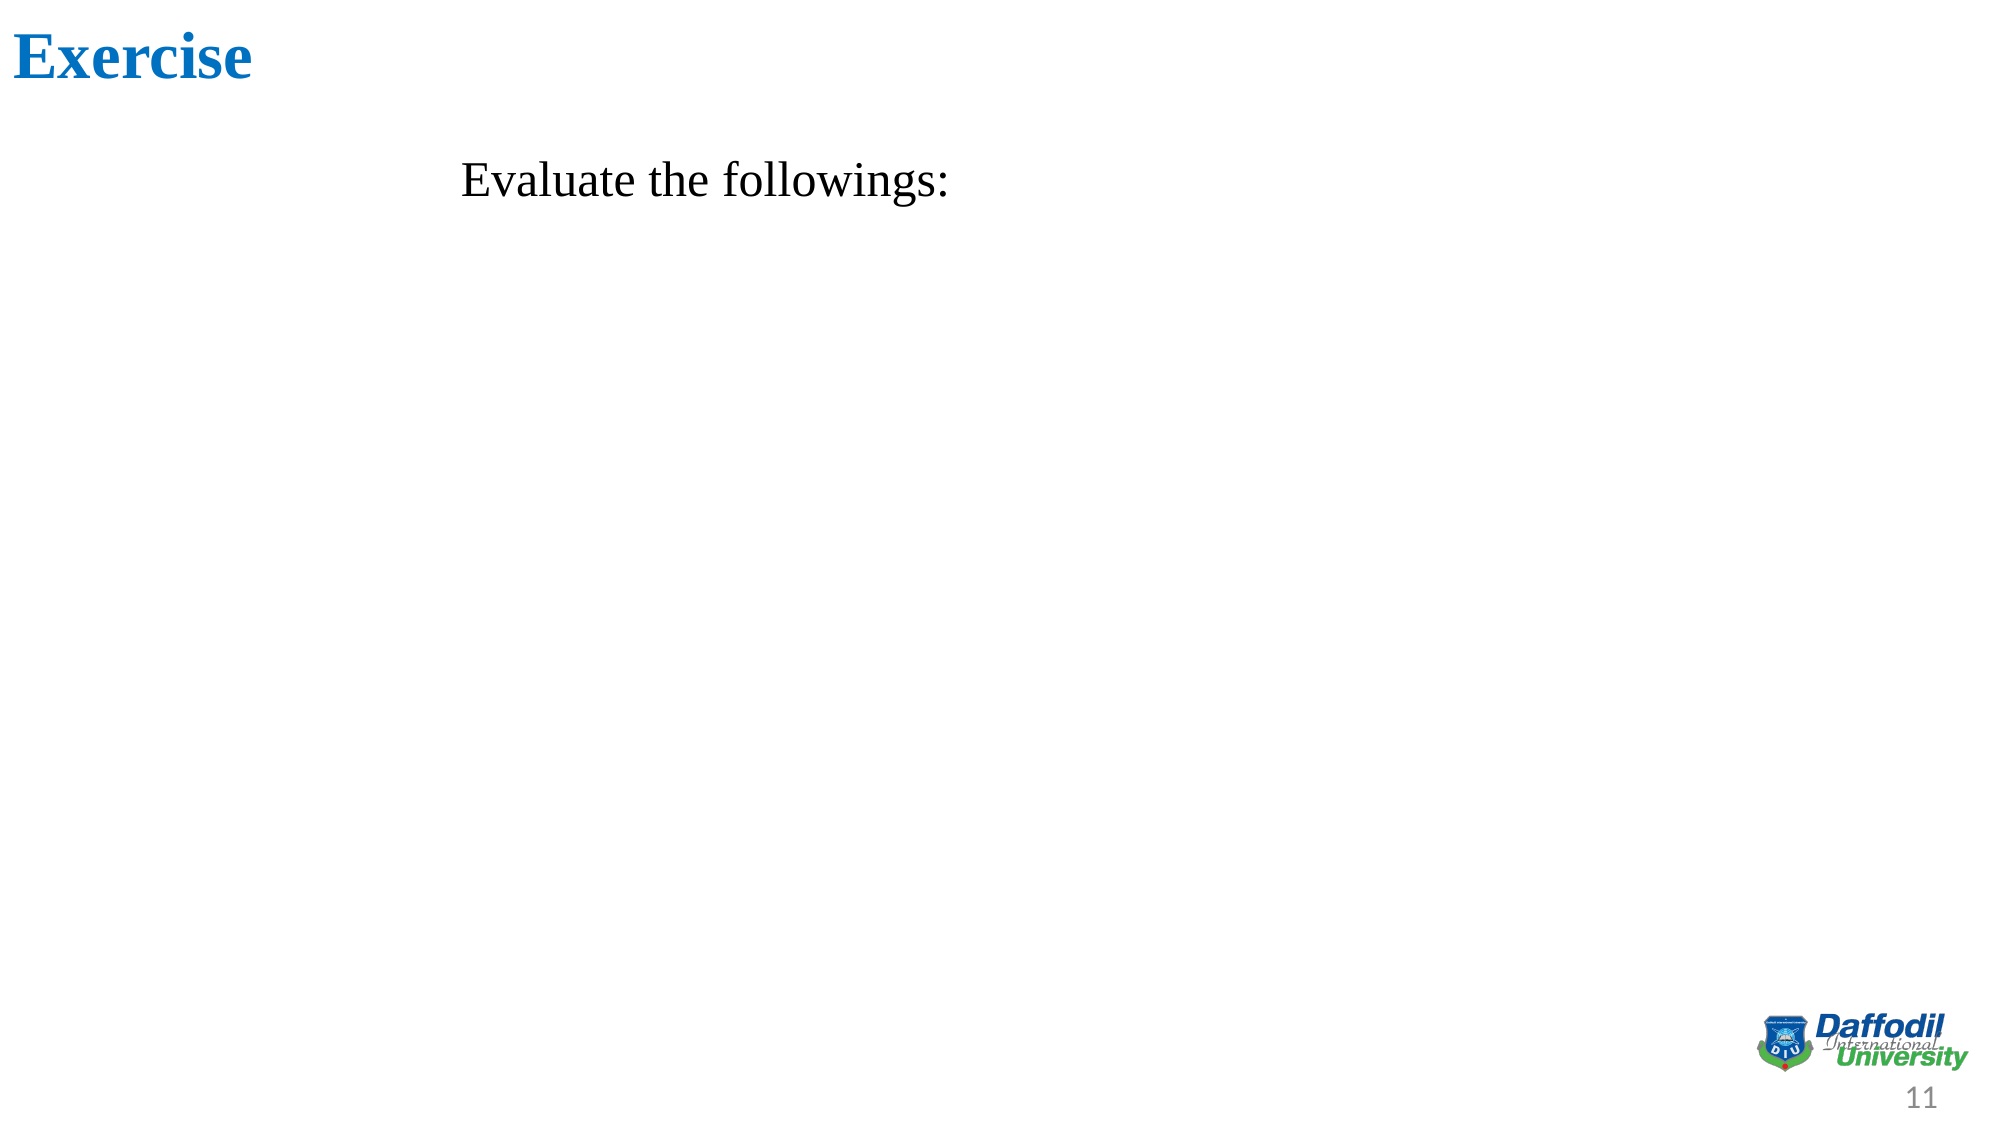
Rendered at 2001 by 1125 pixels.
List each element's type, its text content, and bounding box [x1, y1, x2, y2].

title Exercise [0, 0, 1953, 109]
slide_number 11 [1502, 1065, 1953, 1125]
picture [1751, 1004, 1974, 1079]
text_box Evaluate the followings: [446, 138, 1728, 214]
